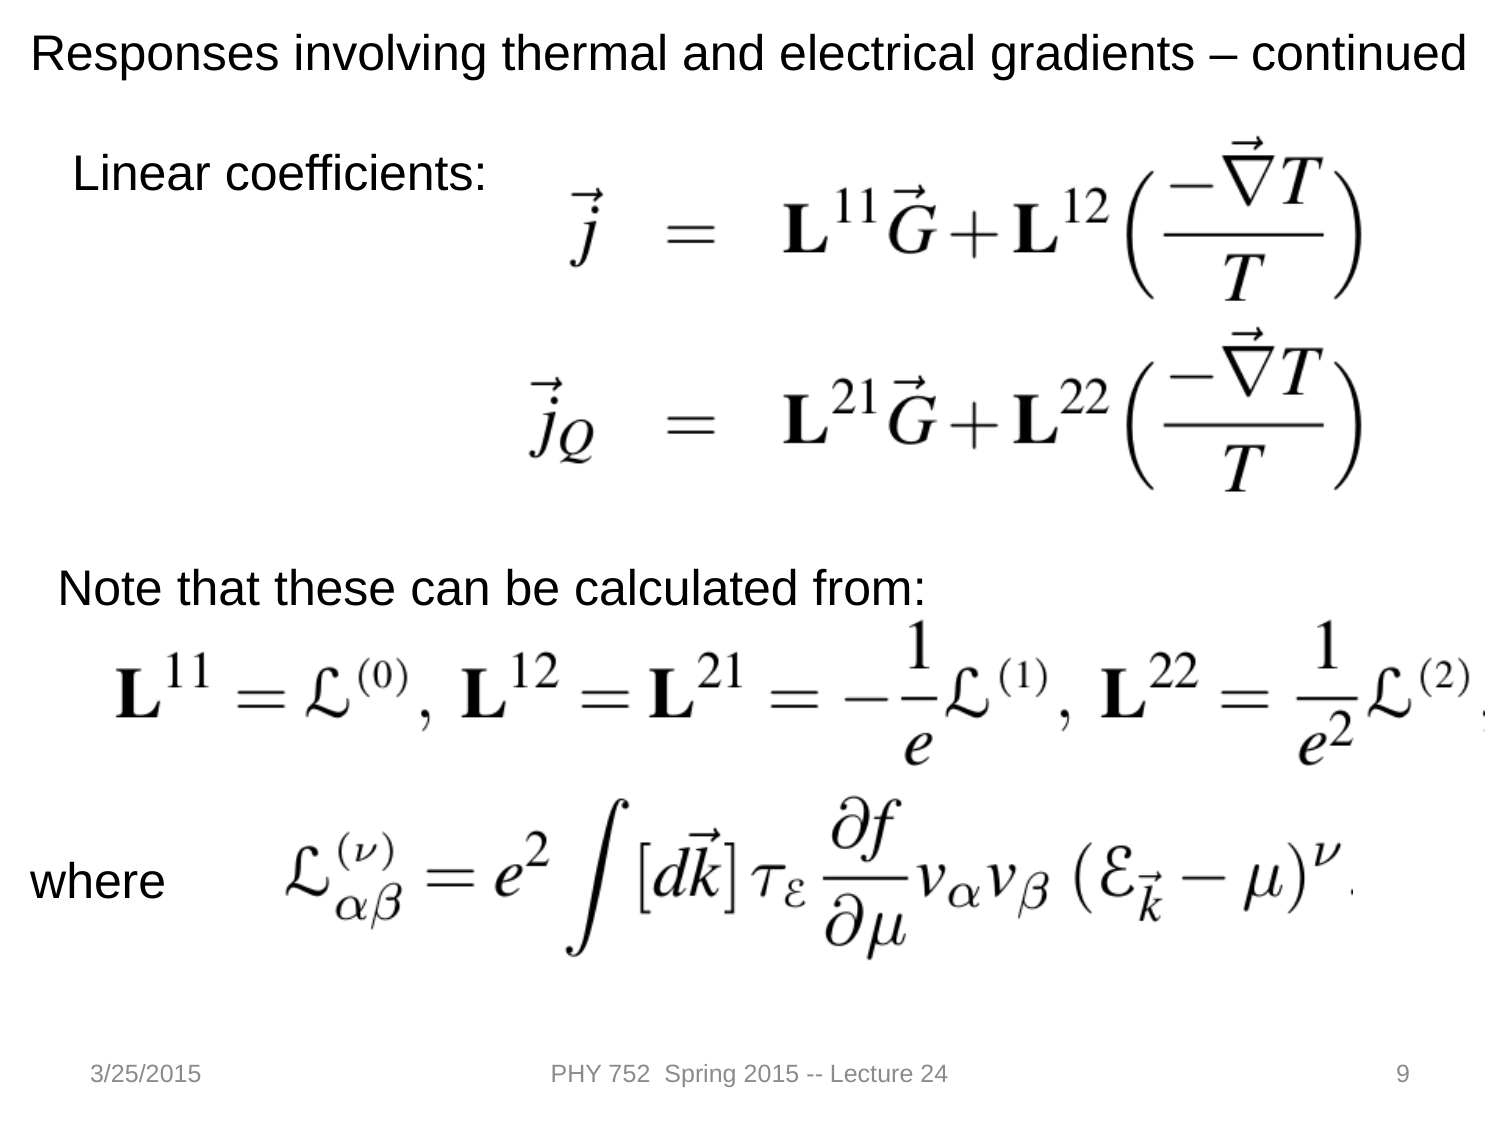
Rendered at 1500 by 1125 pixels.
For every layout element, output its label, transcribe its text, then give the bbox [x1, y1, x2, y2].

picture [490, 128, 1374, 509]
text_box Note that these can be calculated from: [42, 548, 1117, 623]
text_box Responses involving thermal and electrical gradients – continued Linear coefficients: [15, 13, 1485, 269]
text_box where [15, 840, 221, 916]
slide_number 9 [1074, 1042, 1425, 1103]
footer PHY 752 Spring 2015 -- Lecture 24 [512, 1042, 988, 1103]
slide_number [75, 1042, 425, 1103]
picture [101, 612, 1485, 965]
